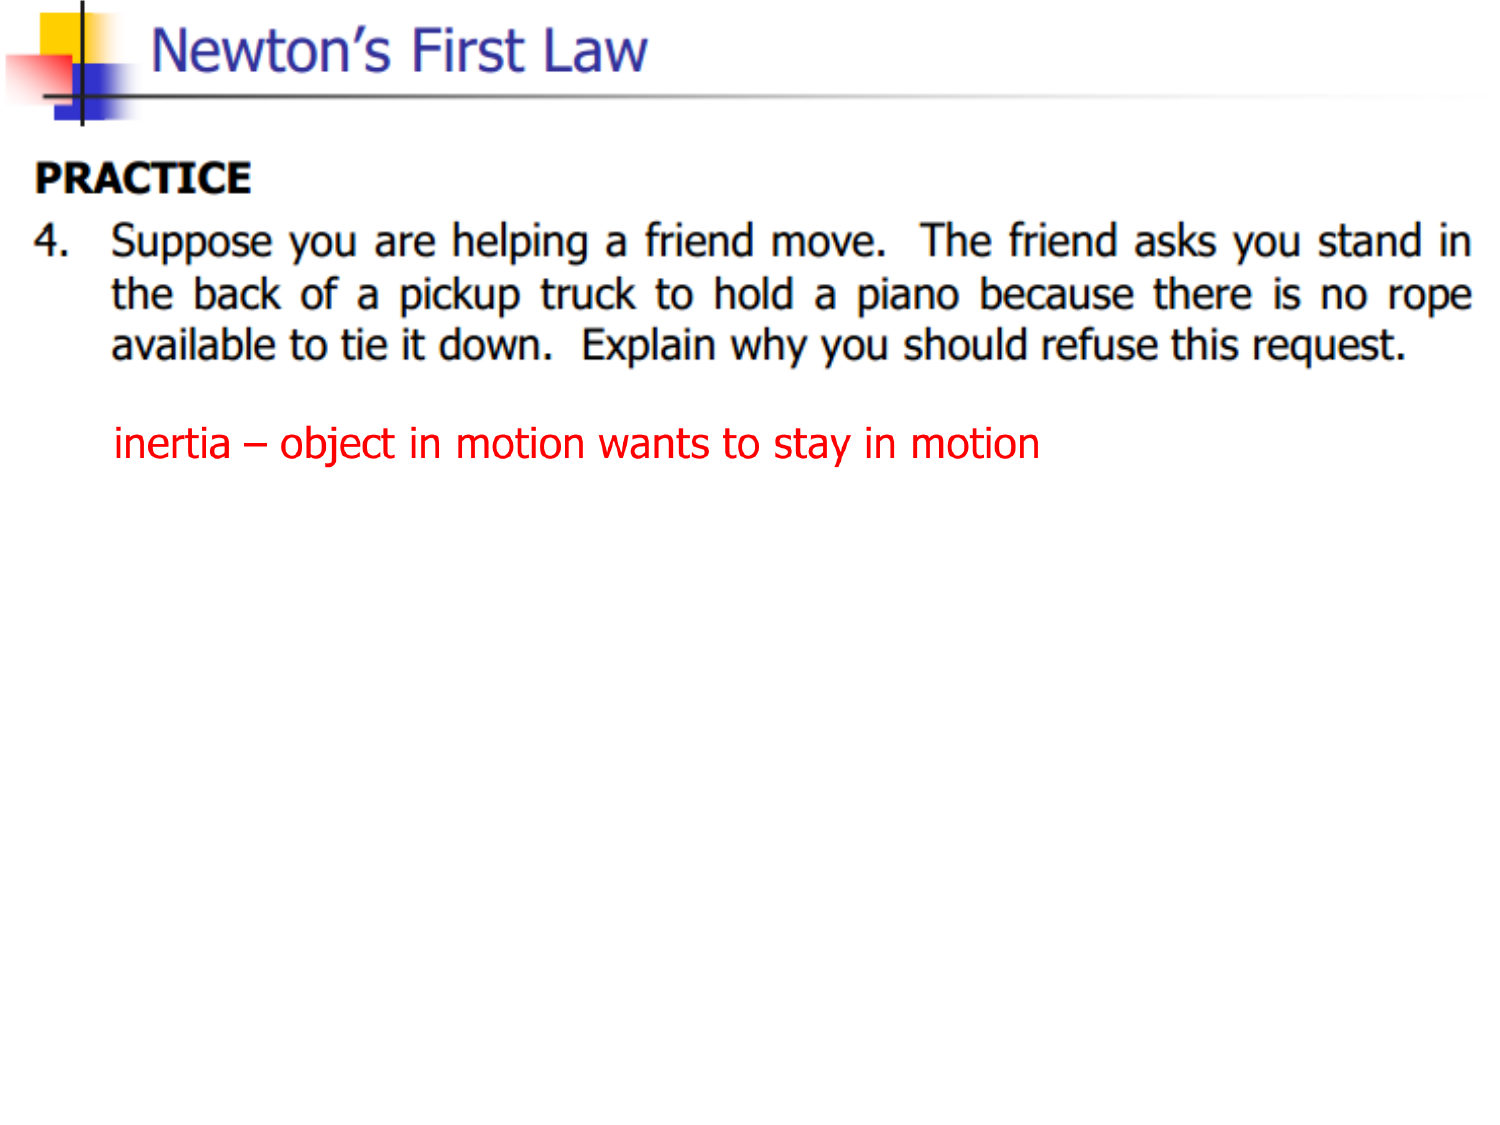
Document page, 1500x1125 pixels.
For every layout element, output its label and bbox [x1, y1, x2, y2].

picture [0, 0, 1500, 494]
